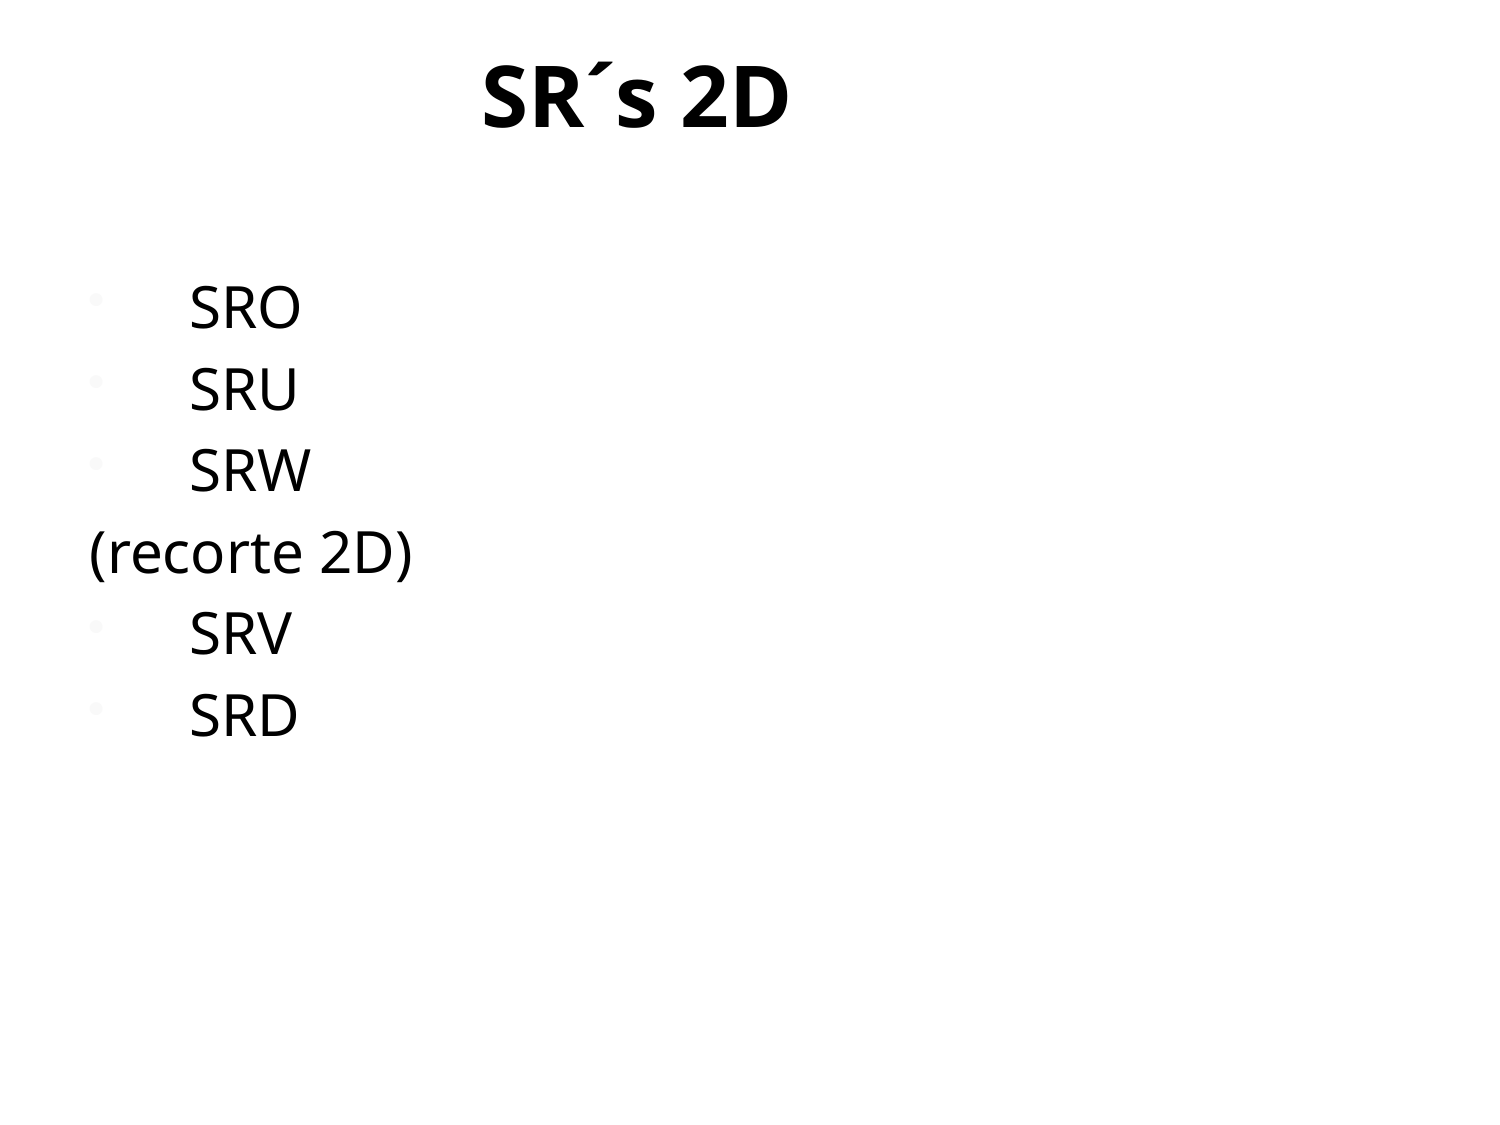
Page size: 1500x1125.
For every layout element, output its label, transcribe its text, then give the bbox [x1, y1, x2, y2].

title SR´s 2D [0, 0, 1275, 188]
list SRO SRU SRW (recorte 2D) SRV SRD [75, 262, 1425, 1035]
